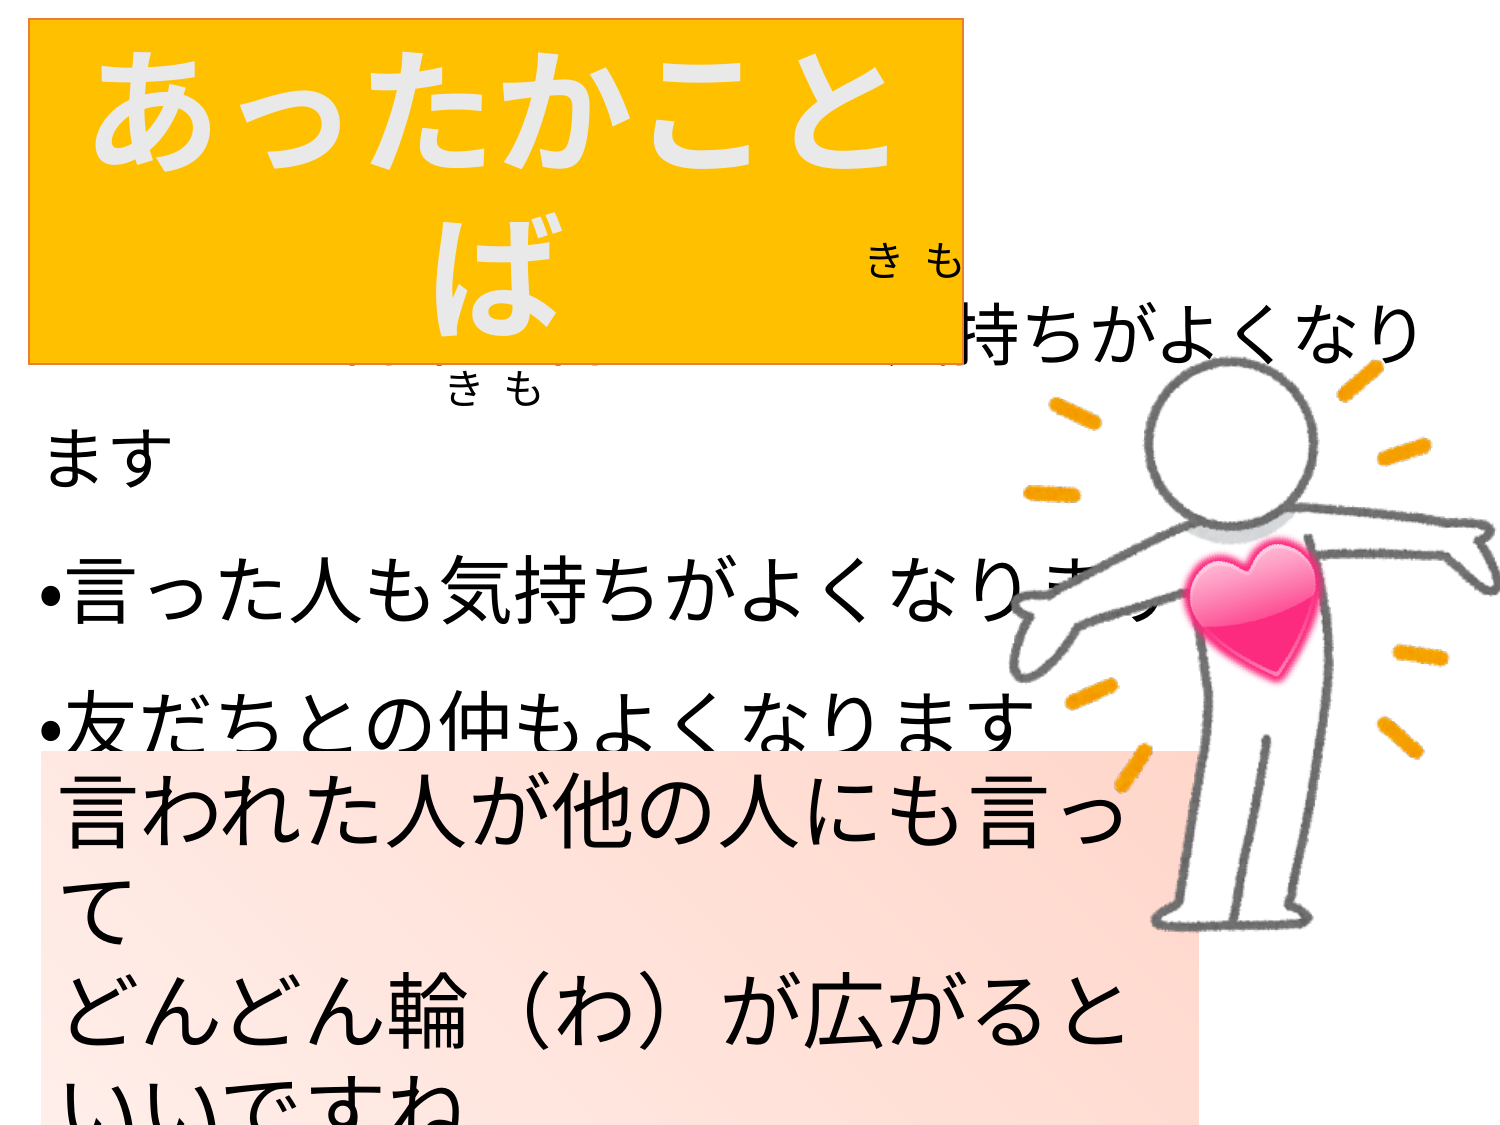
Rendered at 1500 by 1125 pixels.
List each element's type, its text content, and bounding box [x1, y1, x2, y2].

text_box き も [849, 227, 990, 292]
text_box 言われた人が他の人にも言って どんどん輪（わ）が広がると いいですね [41, 751, 1199, 1125]
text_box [974, 326, 1500, 952]
text_box ・あったか言葉を言われたら気持ちがよくなります ・言った人も気持ちがよくなります ・友だちとの仲もよくなります [23, 243, 1483, 776]
text_box き も [428, 355, 570, 421]
text_box あったかことば [28, 18, 964, 365]
